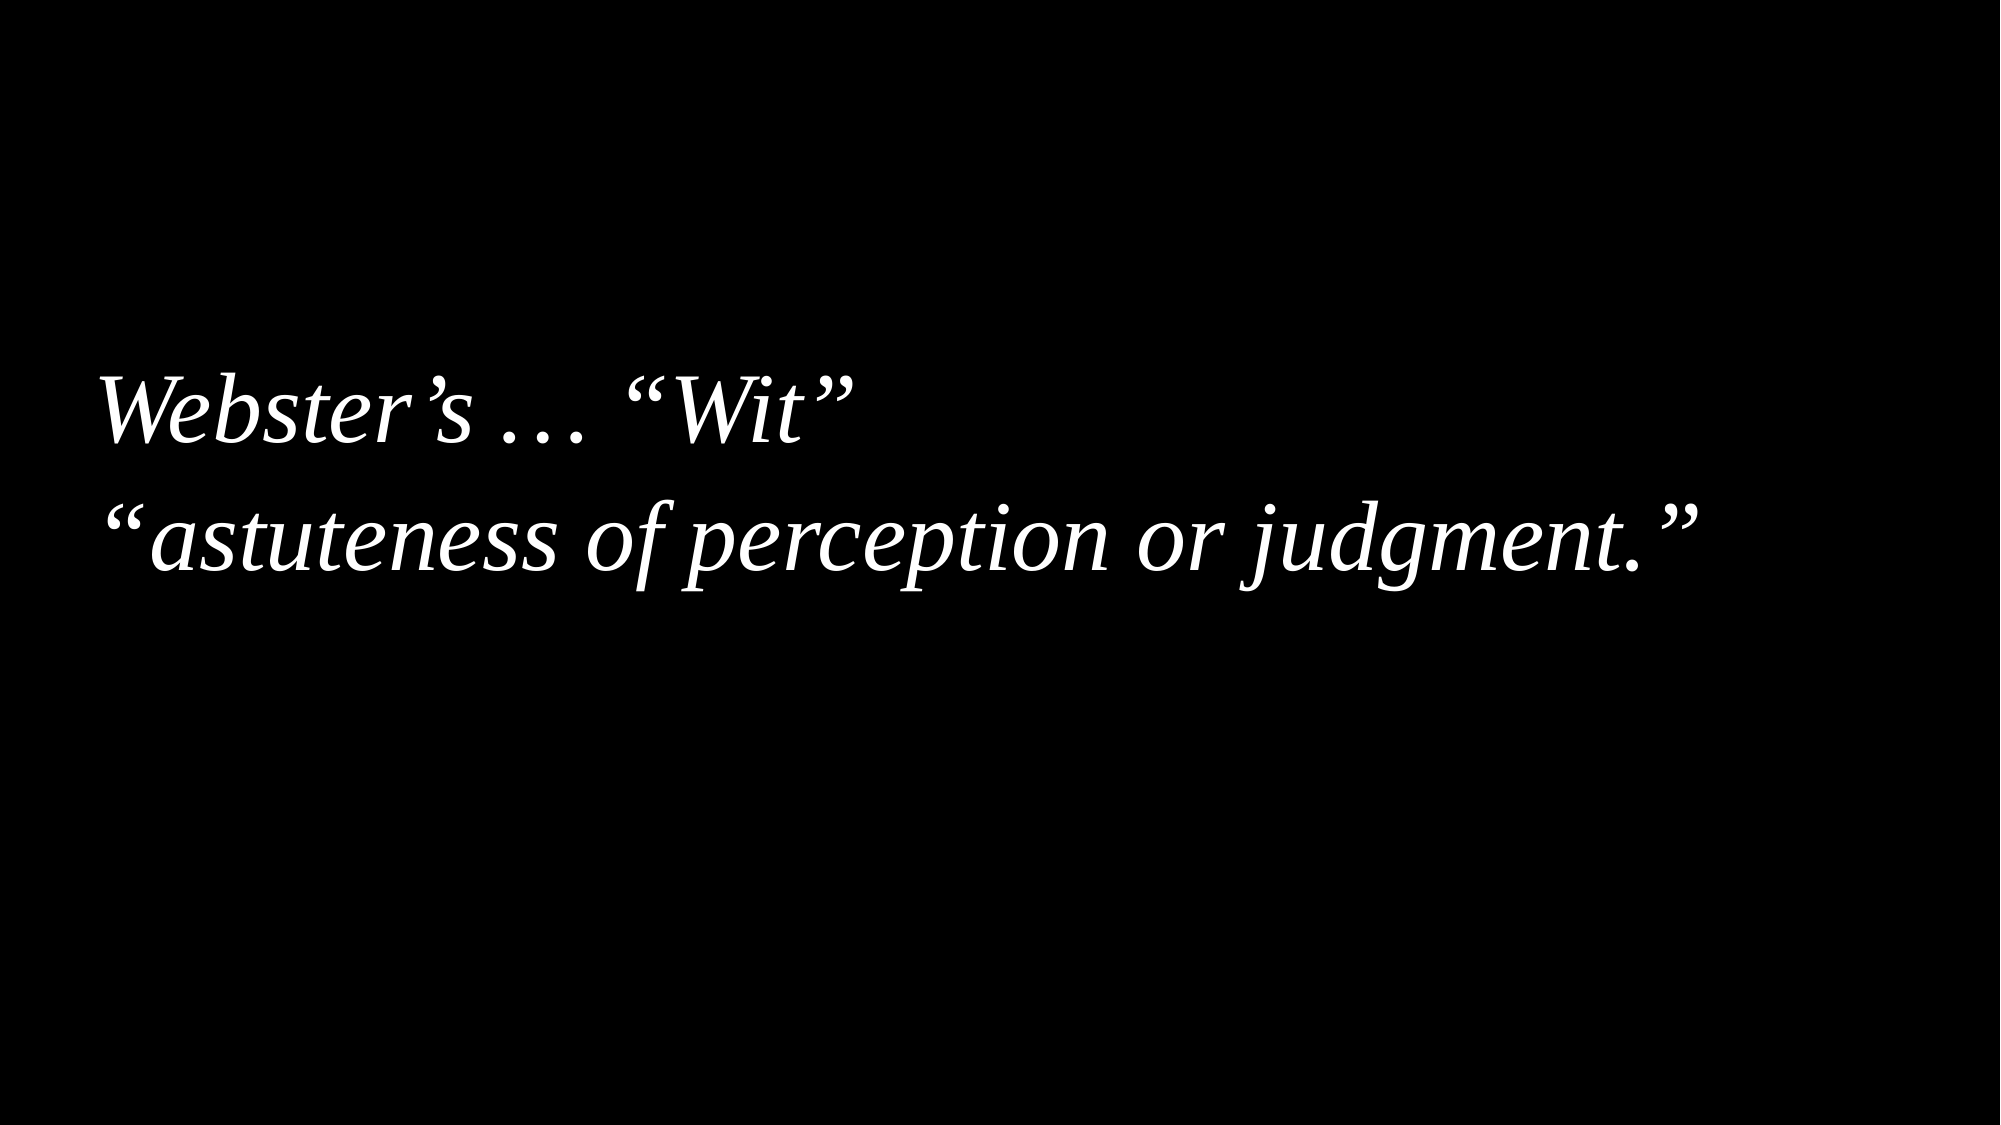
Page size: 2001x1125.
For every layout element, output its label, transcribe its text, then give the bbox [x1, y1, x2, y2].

list Webster’s … “Wit” “astuteness of perception or judgment.” [78, 78, 1921, 1062]
